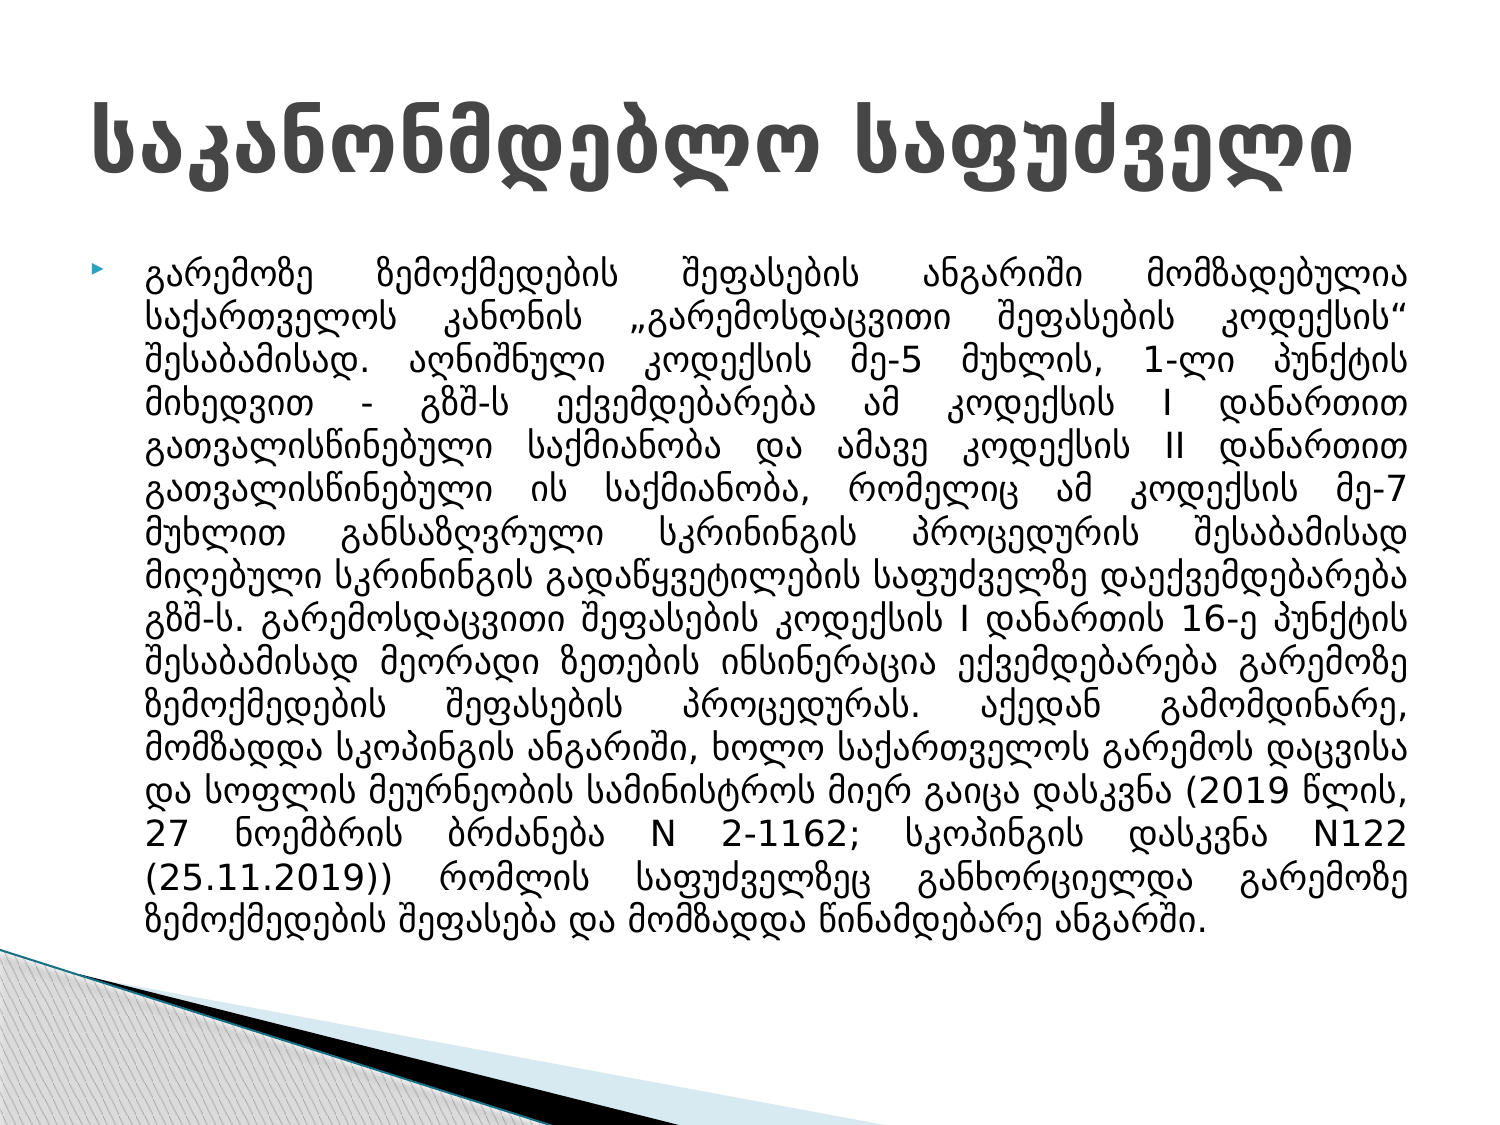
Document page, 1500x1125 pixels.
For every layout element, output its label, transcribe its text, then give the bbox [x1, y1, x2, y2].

list გარემოზე ზემოქმედების შეფასების ანგარიში მომზადებულია საქართველოს კანონის „გარემოსდაცვითი შეფასების კოდექსის“ შესაბამისად. აღნიშნული კოდექსის მე-5 მუხლის, 1-ლი პუნქტის მიხედვით - გზშ-ს ექვემდებარება ამ კოდექსის I დანართით გათვალისწინებული საქმიანობა და ამავე კოდექსის II დანართით გათვალისწინებული ის საქმიანობა, რომელიც ამ კოდექსის მე-7 მუხლით განსაზღვრული სკრინინგის პროცედურის შესაბამისად მიღებული სკრინინგის გადაწყვეტილების საფუძველზე დაექვემდებარება გზშ-ს. გარემოსდაცვითი შეფასების კოდექსის I დანართის 16-ე პუნქტის შესაბამისად მეორადი ზეთების ინსინერაცია ექვემდებარება გარემოზე ზემოქმედების შეფასების პროცედურას. აქედან გამომდინარე, მომზადდა სკოპინგის ანგარიში, ხოლო საქართველოს გარემოს დაცვისა და სოფლის მეურნეობის სამინისტროს მიერ გაიცა დასკვნა (2019 წლის, 27 ნოემბრის ბრძანება N 2-1162; სკოპინგის დასკვნა N122 (25.11.2019)) რომლის საფუძველზეც განხორციელდა გარემოზე ზემოქმედების შეფასება და მომზადდა წინამდებარე ანგარში. [75, 243, 1425, 986]
title საკანონმდებლო საფუძველი [75, 45, 1425, 233]
